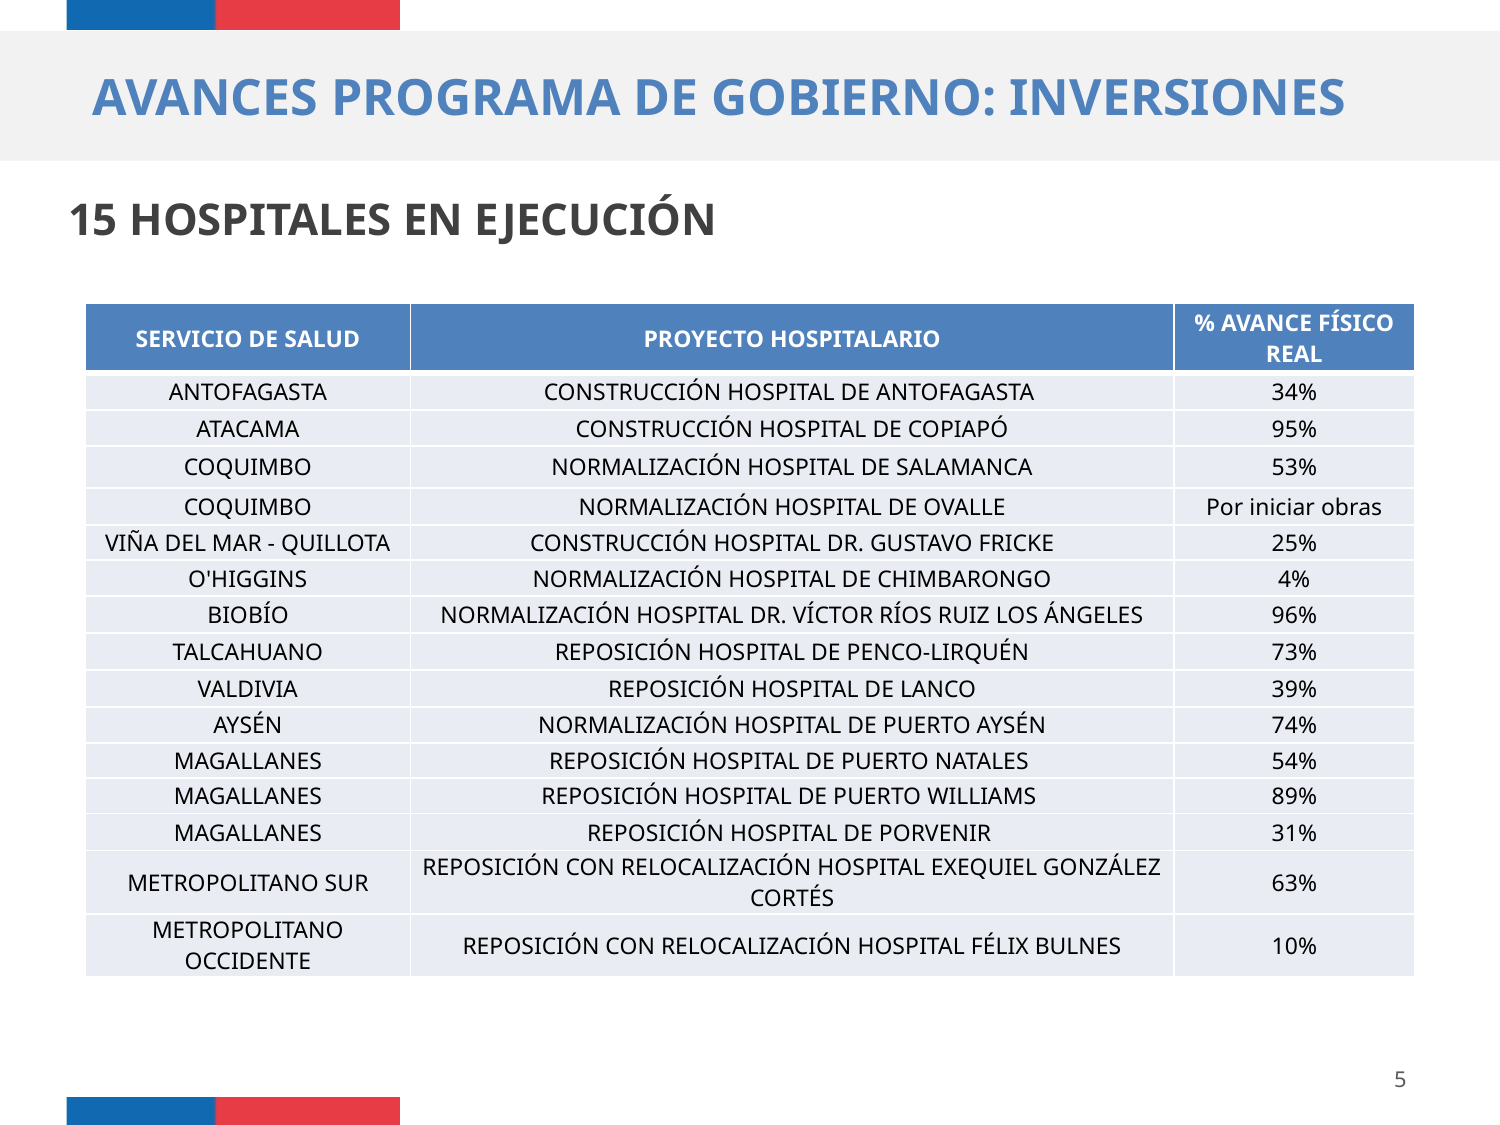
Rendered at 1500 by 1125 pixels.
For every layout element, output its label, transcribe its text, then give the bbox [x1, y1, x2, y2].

table_cell COQUIMBO [86, 447, 410, 487]
table_header % AVANCE FÍSICO REAL [1175, 304, 1414, 370]
table_cell MAGALLANES [86, 814, 410, 850]
table_cell 39% [1175, 671, 1414, 706]
table_cell NORMALIZACIÓN HOSPITAL DR. VÍCTOR RÍOS RUIZ LOS ÁNGELES [411, 597, 1173, 632]
table_cell REPOSICIÓN HOSPITAL DE LANCO [411, 671, 1173, 706]
table_header PROYECTO HOSPITALARIO [411, 304, 1173, 370]
table_cell 73% [1175, 634, 1414, 669]
table_cell 25% [1175, 526, 1414, 559]
table_cell 63% [1175, 851, 1414, 913]
table_cell MAGALLANES [86, 744, 410, 777]
table_cell Por iniciar obras [1175, 489, 1414, 524]
table_cell CONSTRUCCIÓN HOSPITAL DR. GUSTAVO FRICKE [411, 526, 1173, 559]
table_cell NORMALIZACIÓN HOSPITAL DE CHIMBARONGO [411, 561, 1173, 595]
table_cell 53% [1175, 447, 1414, 487]
table_cell VIÑA DEL MAR - QUILLOTA [86, 526, 410, 559]
table_cell 10% [1175, 915, 1414, 976]
table_cell METROPOLITANO OCCIDENTE [86, 915, 410, 976]
picture [66, 0, 400, 30]
table_cell ATACAMA [86, 411, 410, 445]
table_cell 96% [1175, 597, 1414, 632]
table_cell COQUIMBO [86, 489, 410, 524]
table_cell 31% [1175, 814, 1414, 850]
table_header SERVICIO DE SALUD [86, 304, 410, 370]
text_box 15 HOSPITALES EN EJECUCIÓN [53, 184, 1393, 261]
table_cell O'HIGGINS [86, 561, 410, 595]
table_cell AYSÉN [86, 708, 410, 742]
table_cell NORMALIZACIÓN HOSPITAL DE PUERTO AYSÉN [411, 708, 1173, 742]
table_cell REPOSICIÓN CON RELOCALIZACIÓN HOSPITAL EXEQUIEL GONZÁLEZ CORTÉS [411, 851, 1173, 913]
table_cell ANTOFAGASTA [86, 376, 410, 409]
text_box AVANCES PROGRAMA DE GOBIERNO: INVERSIONES [0, 30, 1500, 161]
table_cell CONSTRUCCIÓN HOSPITAL DE COPIAPÓ [411, 411, 1173, 445]
table_cell METROPOLITANO SUR [86, 851, 410, 913]
table_cell MAGALLANES [86, 779, 410, 813]
table_cell 89% [1175, 779, 1414, 813]
table_cell REPOSICIÓN CON RELOCALIZACIÓN HOSPITAL FÉLIX BULNES [411, 915, 1173, 976]
table_cell 54% [1175, 744, 1414, 777]
table_cell CONSTRUCCIÓN HOSPITAL DE ANTOFAGASTA [411, 376, 1173, 409]
table_cell VALDIVIA [86, 671, 410, 706]
table_cell REPOSICIÓN HOSPITAL DE PENCO-LIRQUÉN [411, 634, 1173, 669]
table_cell 74% [1175, 708, 1414, 742]
picture [66, 1097, 400, 1125]
table_cell 34% [1175, 376, 1414, 409]
table_cell REPOSICIÓN HOSPITAL DE PORVENIR [411, 814, 1173, 850]
table_cell NORMALIZACIÓN HOSPITAL DE SALAMANCA [411, 447, 1173, 487]
table_cell BIOBÍO [86, 597, 410, 632]
table_cell 95% [1175, 411, 1414, 445]
table_cell TALCAHUANO [86, 634, 410, 669]
table_cell NORMALIZACIÓN HOSPITAL DE OVALLE [411, 489, 1173, 524]
table_cell REPOSICIÓN HOSPITAL DE PUERTO WILLIAMS [411, 779, 1173, 813]
table_cell 4% [1175, 561, 1414, 595]
table_cell REPOSICIÓN HOSPITAL DE PUERTO NATALES [411, 744, 1173, 777]
